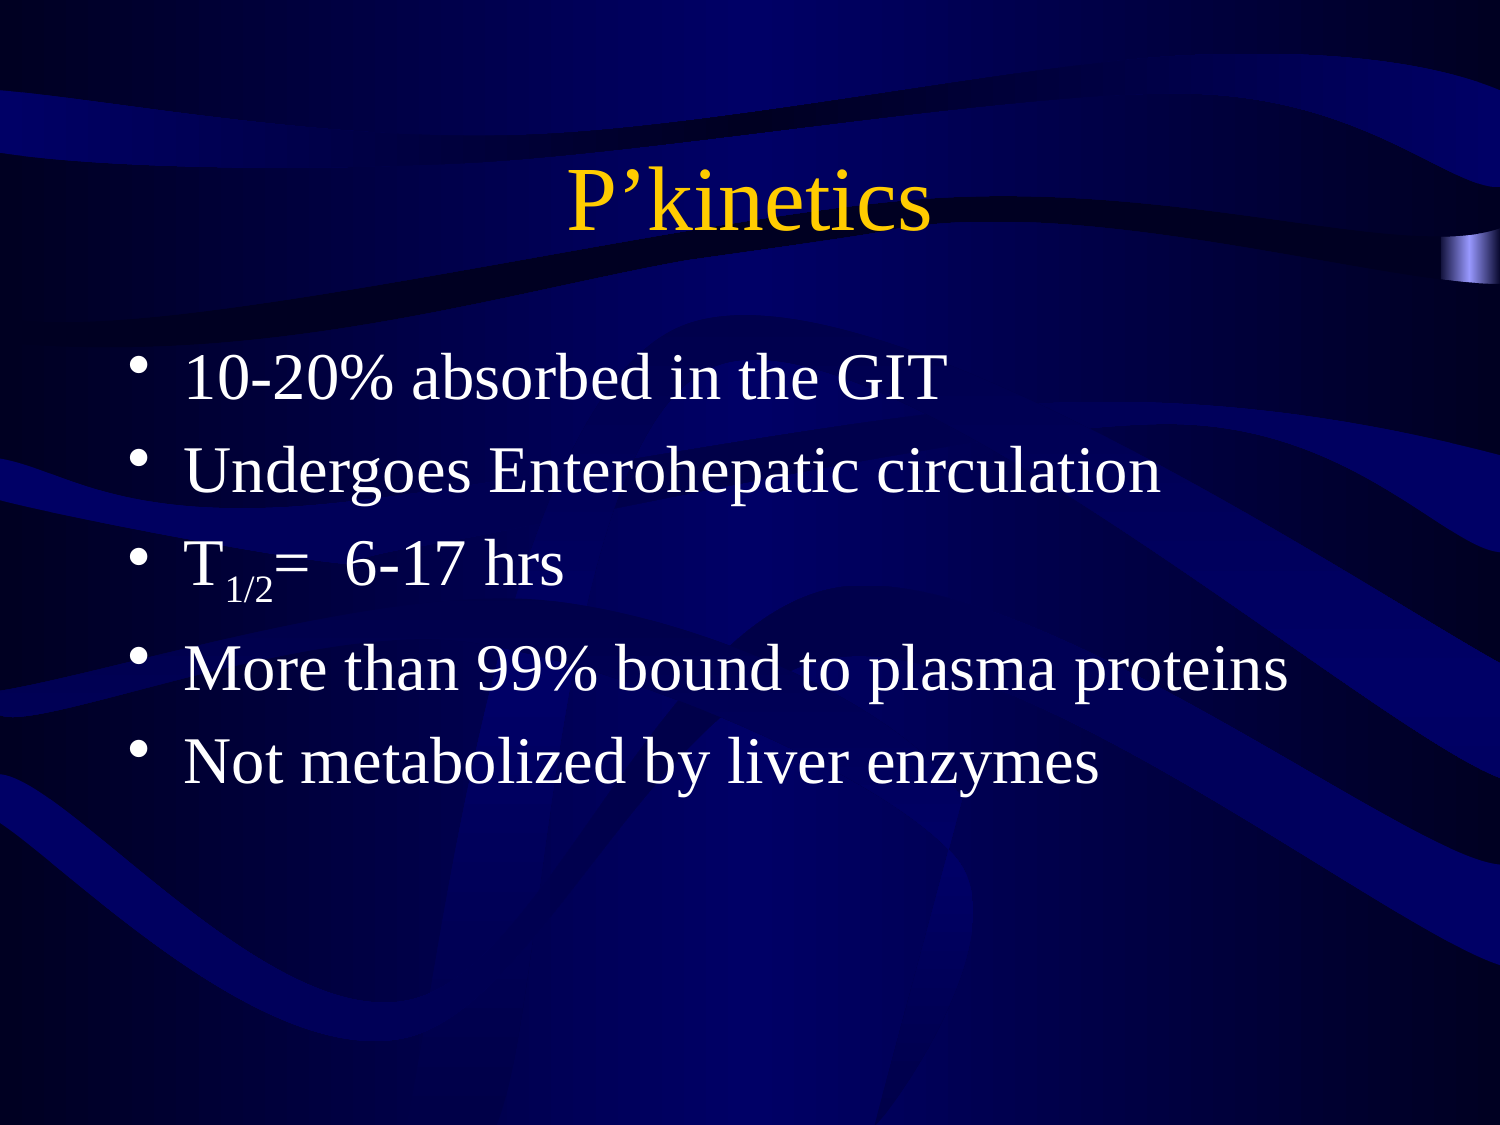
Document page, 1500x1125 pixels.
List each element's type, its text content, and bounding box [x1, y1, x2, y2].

list 10-20% absorbed in the GIT Undergoes Enterohepatic circulation T1/2= 6-17 hrs More than 99% bound to plasma proteins Not metabolized by liver enzymes [112, 324, 1388, 1000]
title P’kinetics [112, 99, 1388, 288]
